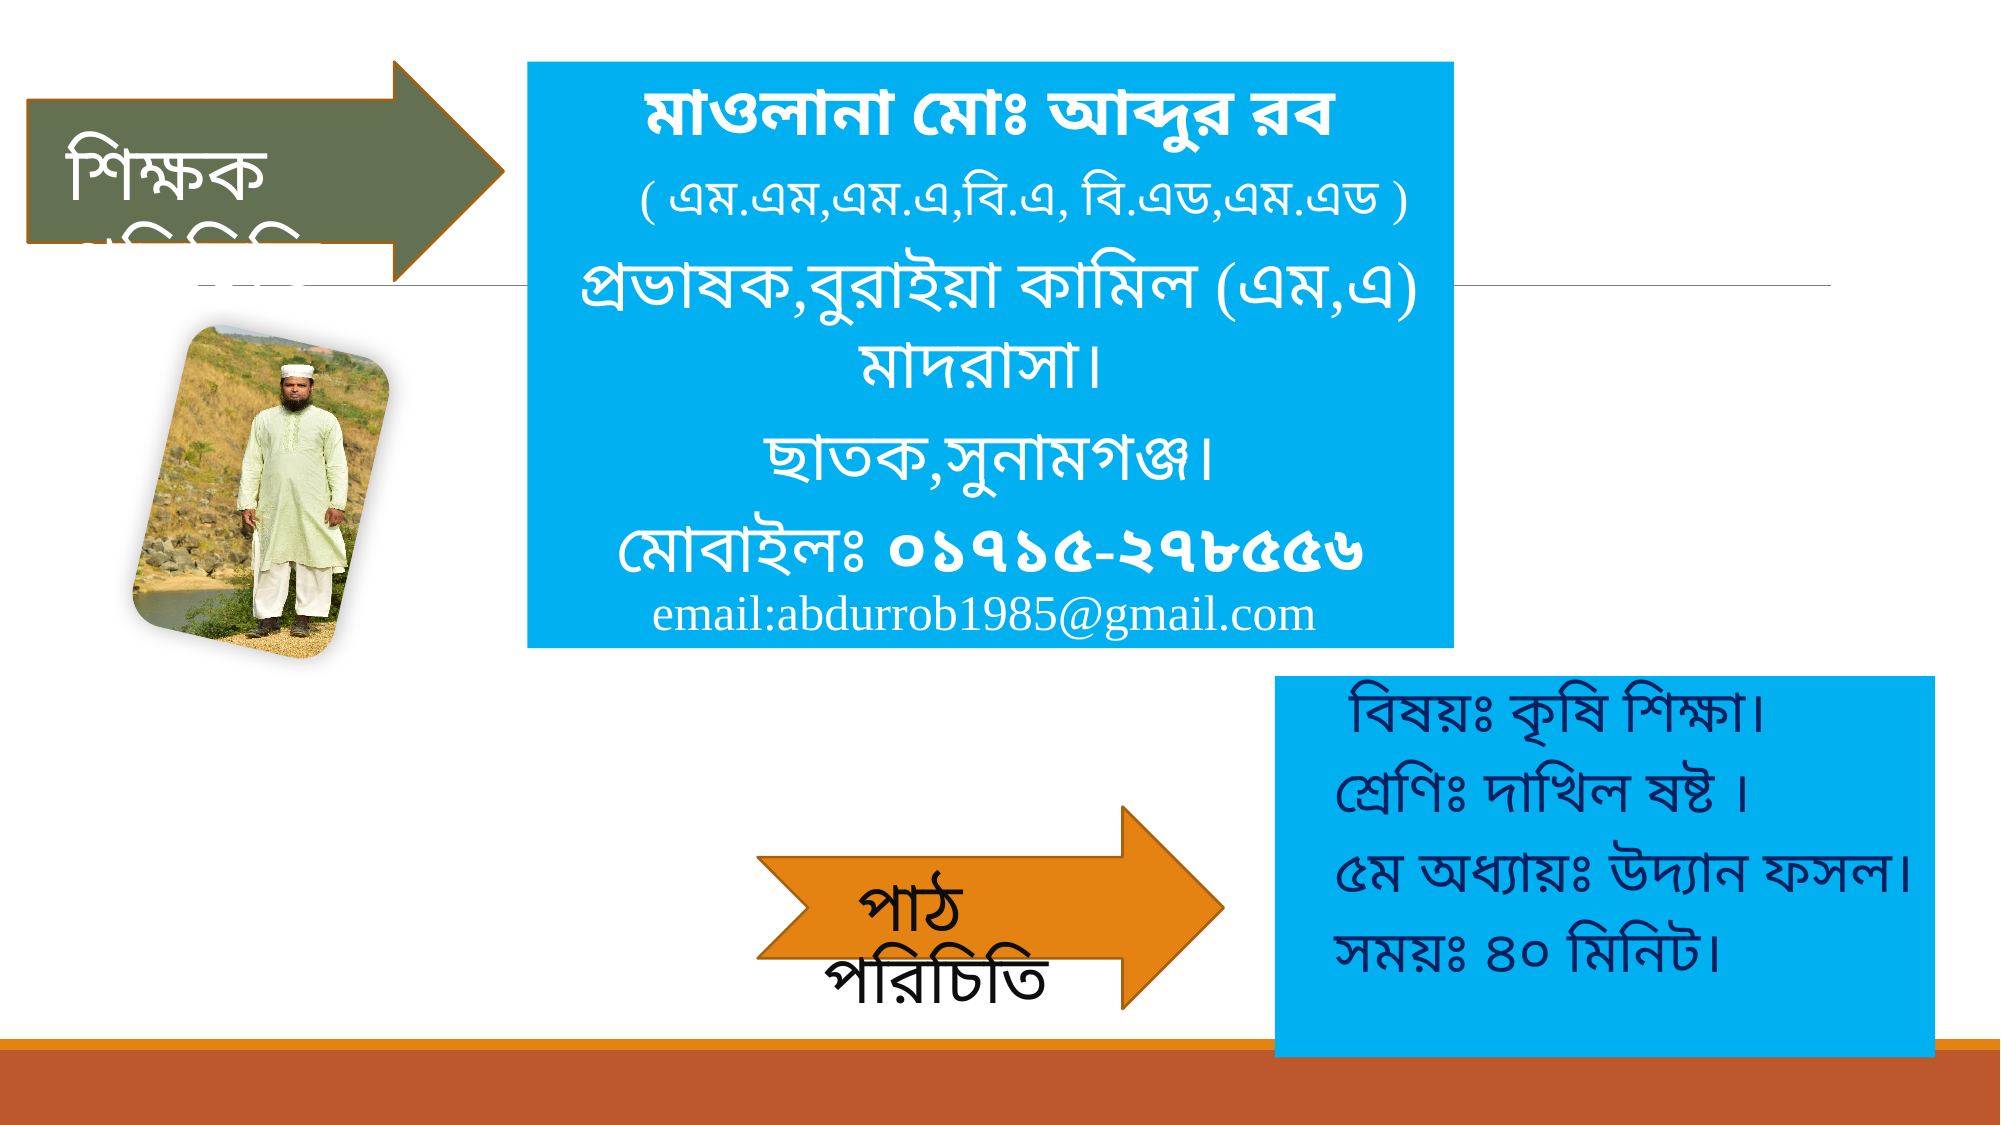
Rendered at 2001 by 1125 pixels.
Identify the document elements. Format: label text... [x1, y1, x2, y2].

text_box শিক্ষক পরিচিতি [52, 118, 470, 313]
text_box মাওলানা মোঃ আব্দুর রব ( এম.এম,এম.এ,বি.এ, বি.এড,এম.এড ) প্রভাষক,বুরাইয়া কামিল (এম,এ) মাদরাসা। ছাতক,সুনামগঞ্জ। মোবাইলঃ ০১৭১৫-২৭৮৫৫৬ email:abdurrob1985@gmail.com [527, 61, 1454, 649]
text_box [757, 806, 1225, 1010]
text_box [470, 135, 505, 207]
text_box [26, 60, 453, 244]
text_box বিষয়ঃ কৃষি শিক্ষা। শ্রেণিঃ দাখিল ষষ্ট । ৫ম অধ্যায়ঃ উদ্যান ফসল। সময়ঃ ৪০ মিনিট। [1274, 676, 1936, 1058]
picture [105, 324, 416, 659]
